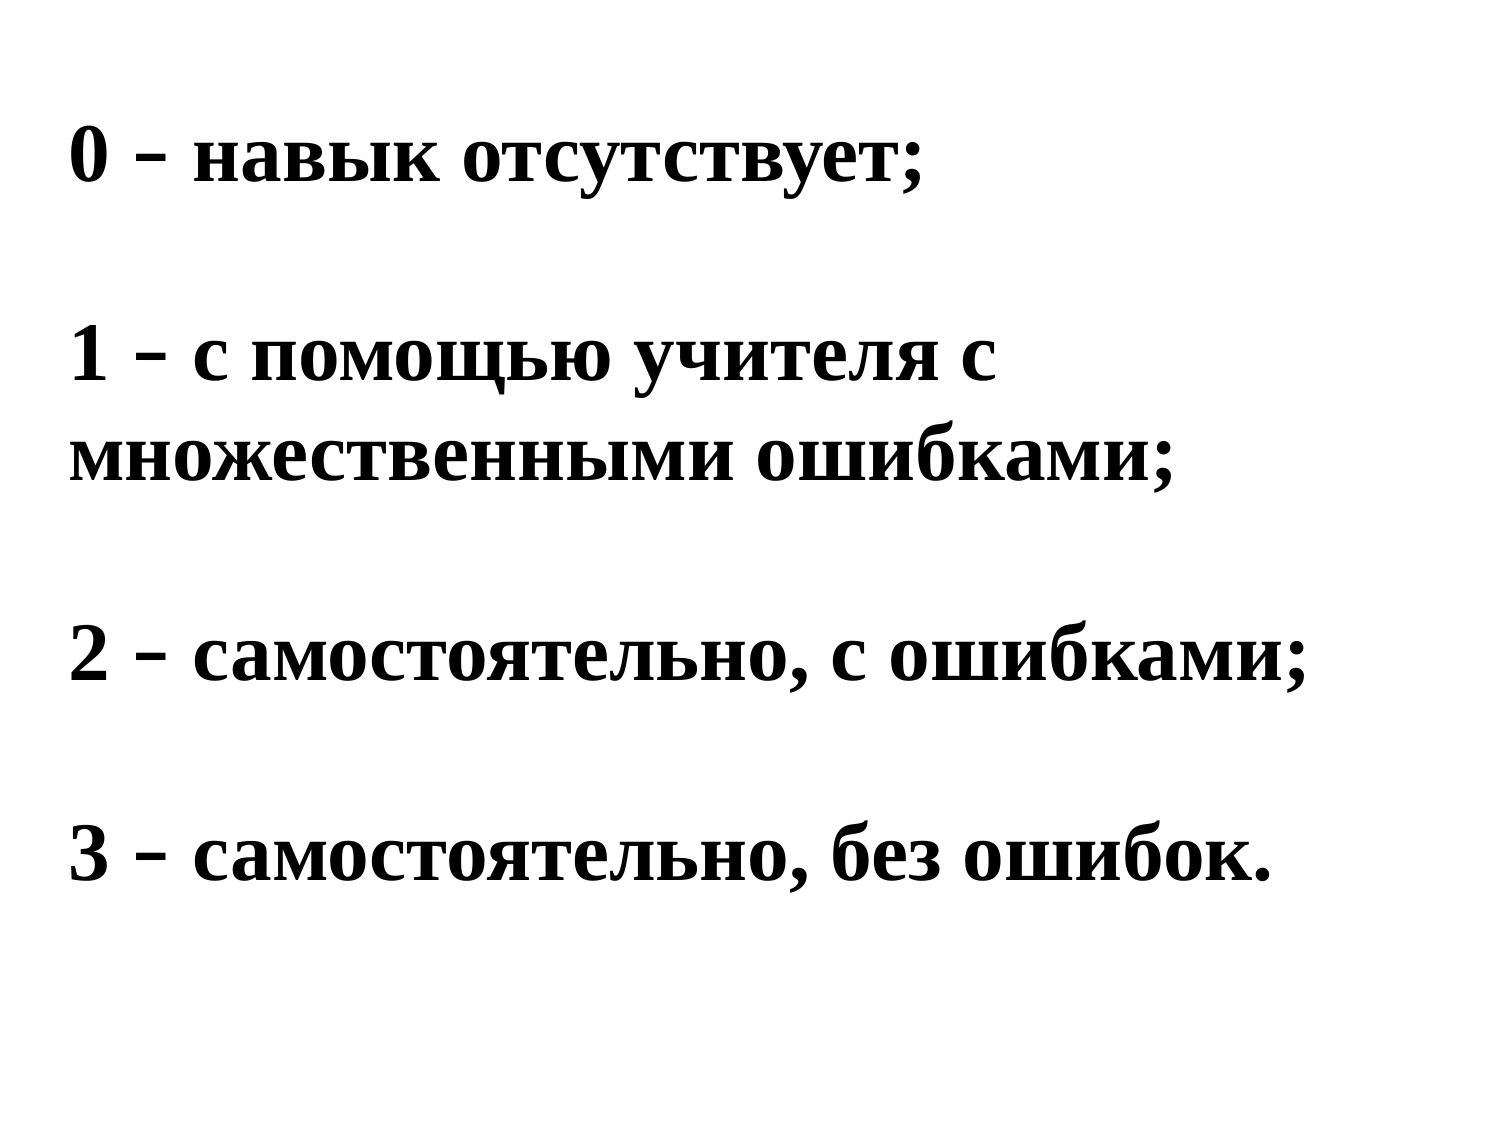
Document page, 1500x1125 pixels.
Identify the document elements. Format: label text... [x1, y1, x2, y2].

text_box 0 – навык отсутствует; 1 – с помощью учителя с множественными ошибками; 2 – самостоятельно, с ошибками; 3 – самостоятельно, без ошибок. [53, 90, 1400, 905]
